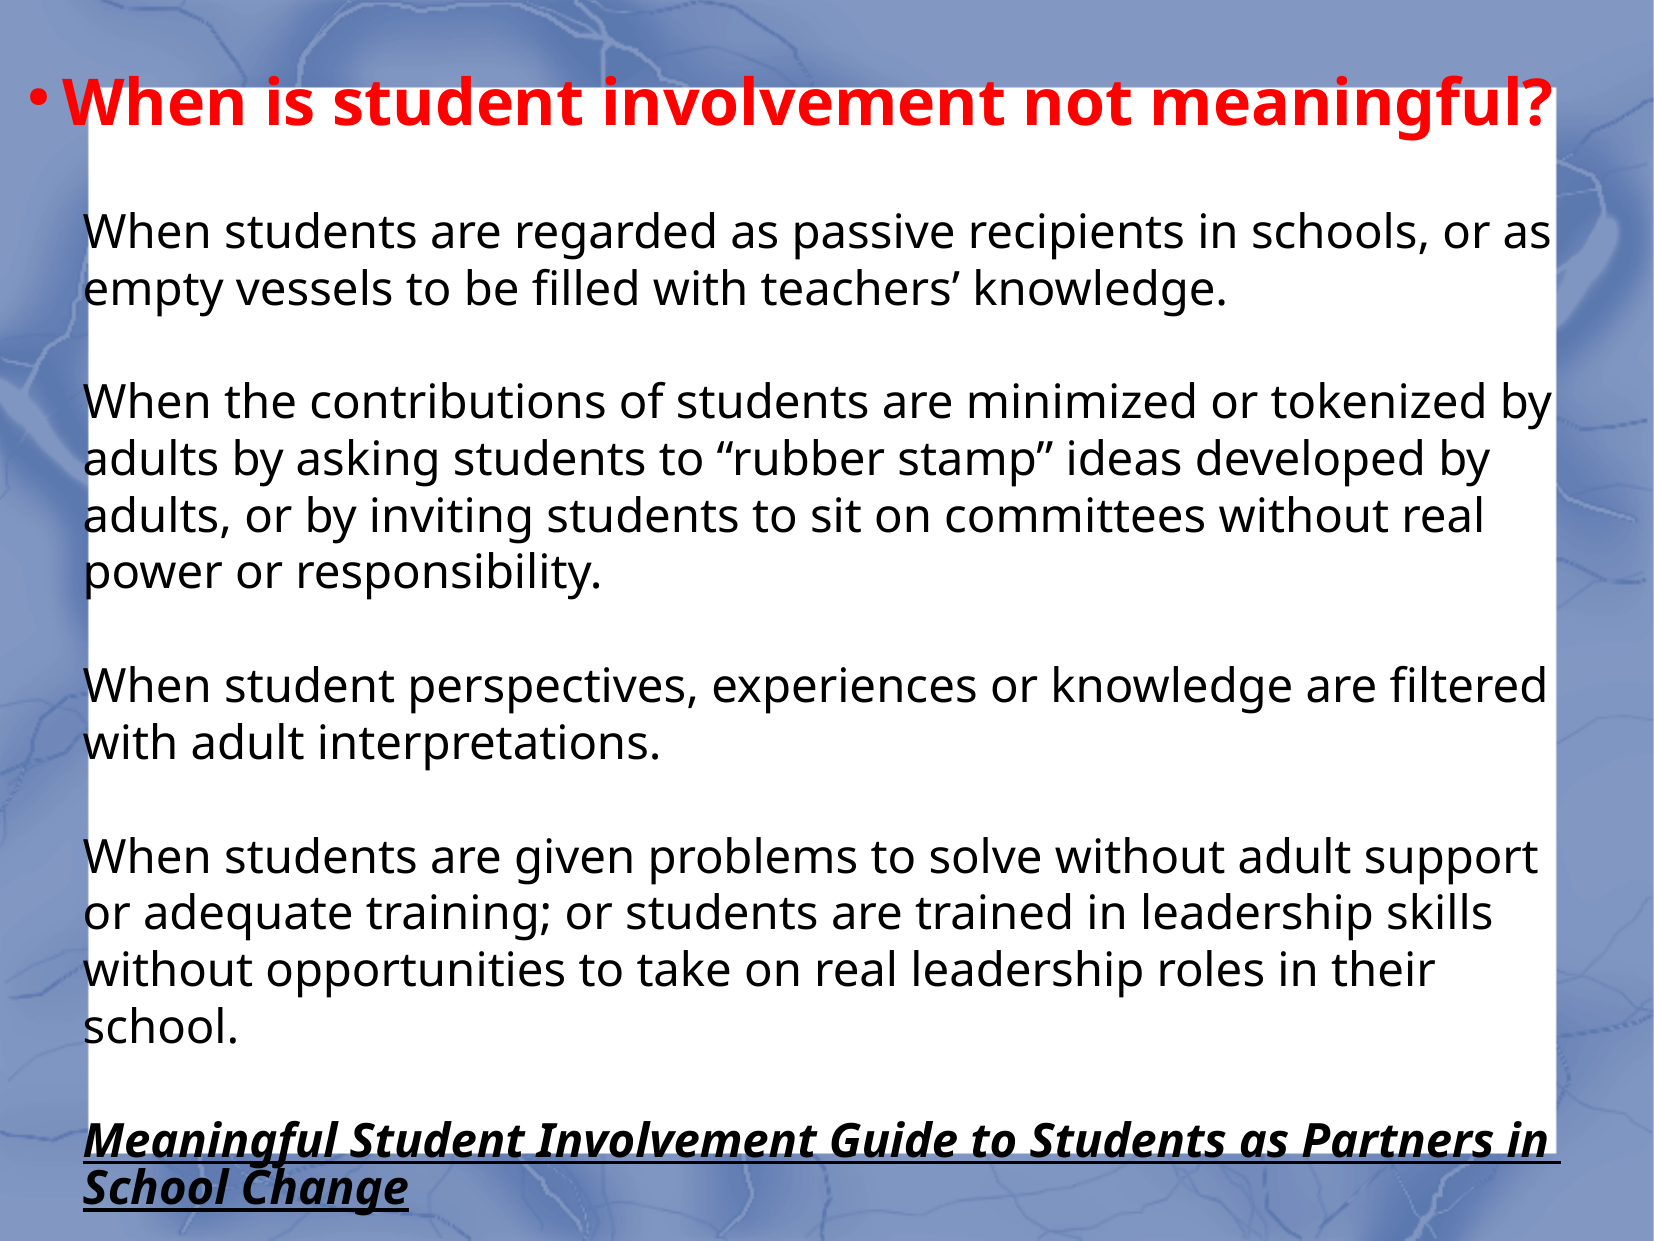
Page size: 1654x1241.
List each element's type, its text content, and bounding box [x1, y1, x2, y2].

title When is student involvement not meaningful? [0, 55, 1599, 221]
list When students are regarded as passive recipients in schools, or as empty vessels to be filled with teachers’ knowledge. When the contributions of students are minimized or tokenized by adults by asking students to “rubber stamp” ideas developed by adults, or by inviting students to sit on committees without real power or responsibility. When student perspectives, experiences or knowledge are filtered with adult interpretations. When students are given problems to solve without adult support or adequate training; or students are trained in leadership skills without opportunities to take on real leadership roles in their school. Meaningful Student Involvement Guide to Students as Partners in School Change. [82, 200, 1572, 1235]
picture [0, 0, 1654, 1241]
